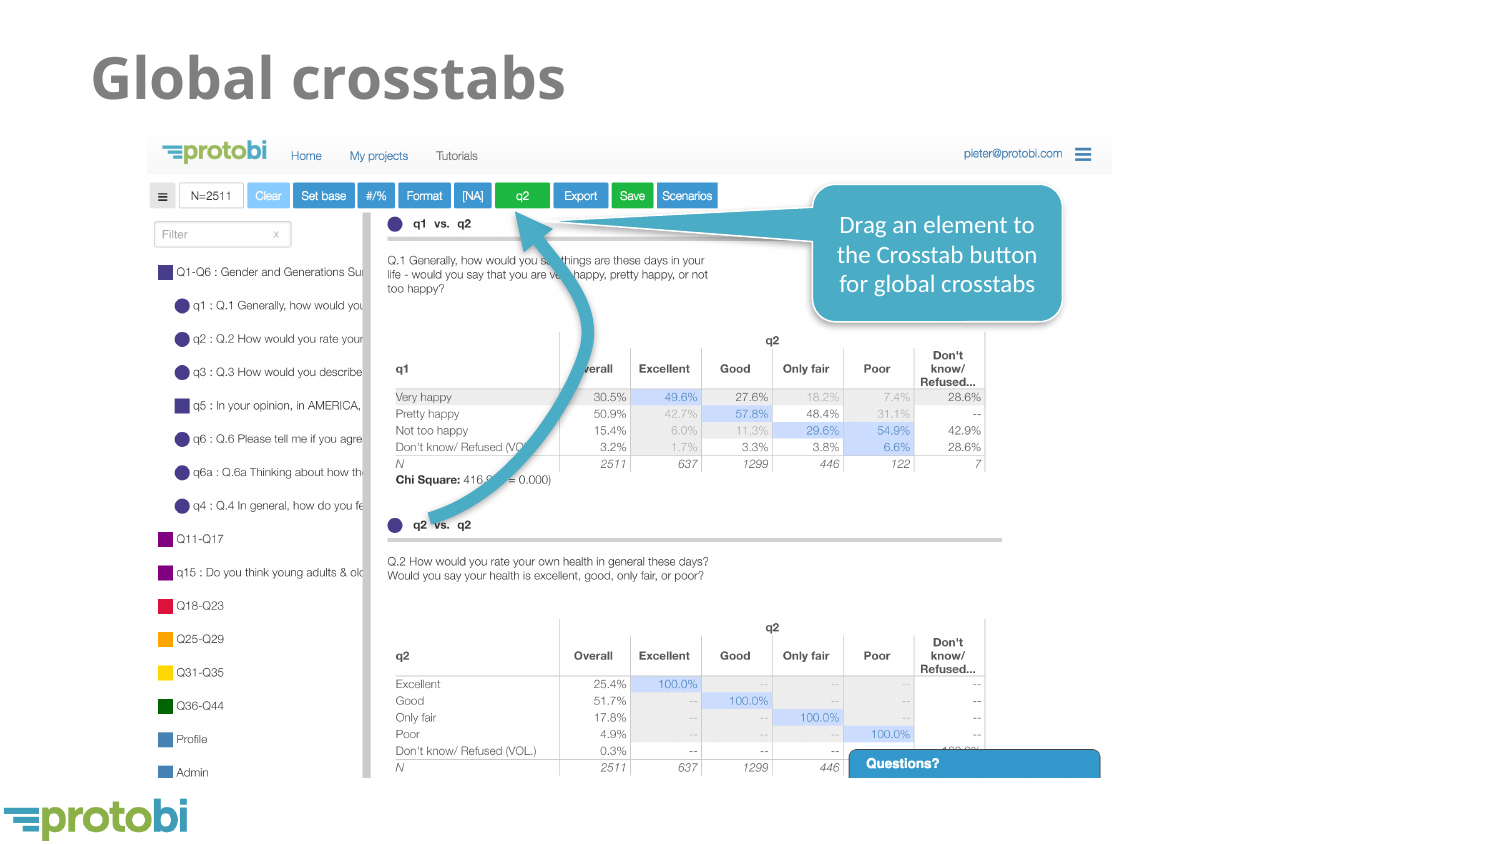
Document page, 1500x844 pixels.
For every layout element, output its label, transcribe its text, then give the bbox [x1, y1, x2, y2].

picture [147, 133, 1113, 778]
title Global crosstabs [75, 33, 1463, 175]
picture [3, 784, 203, 844]
